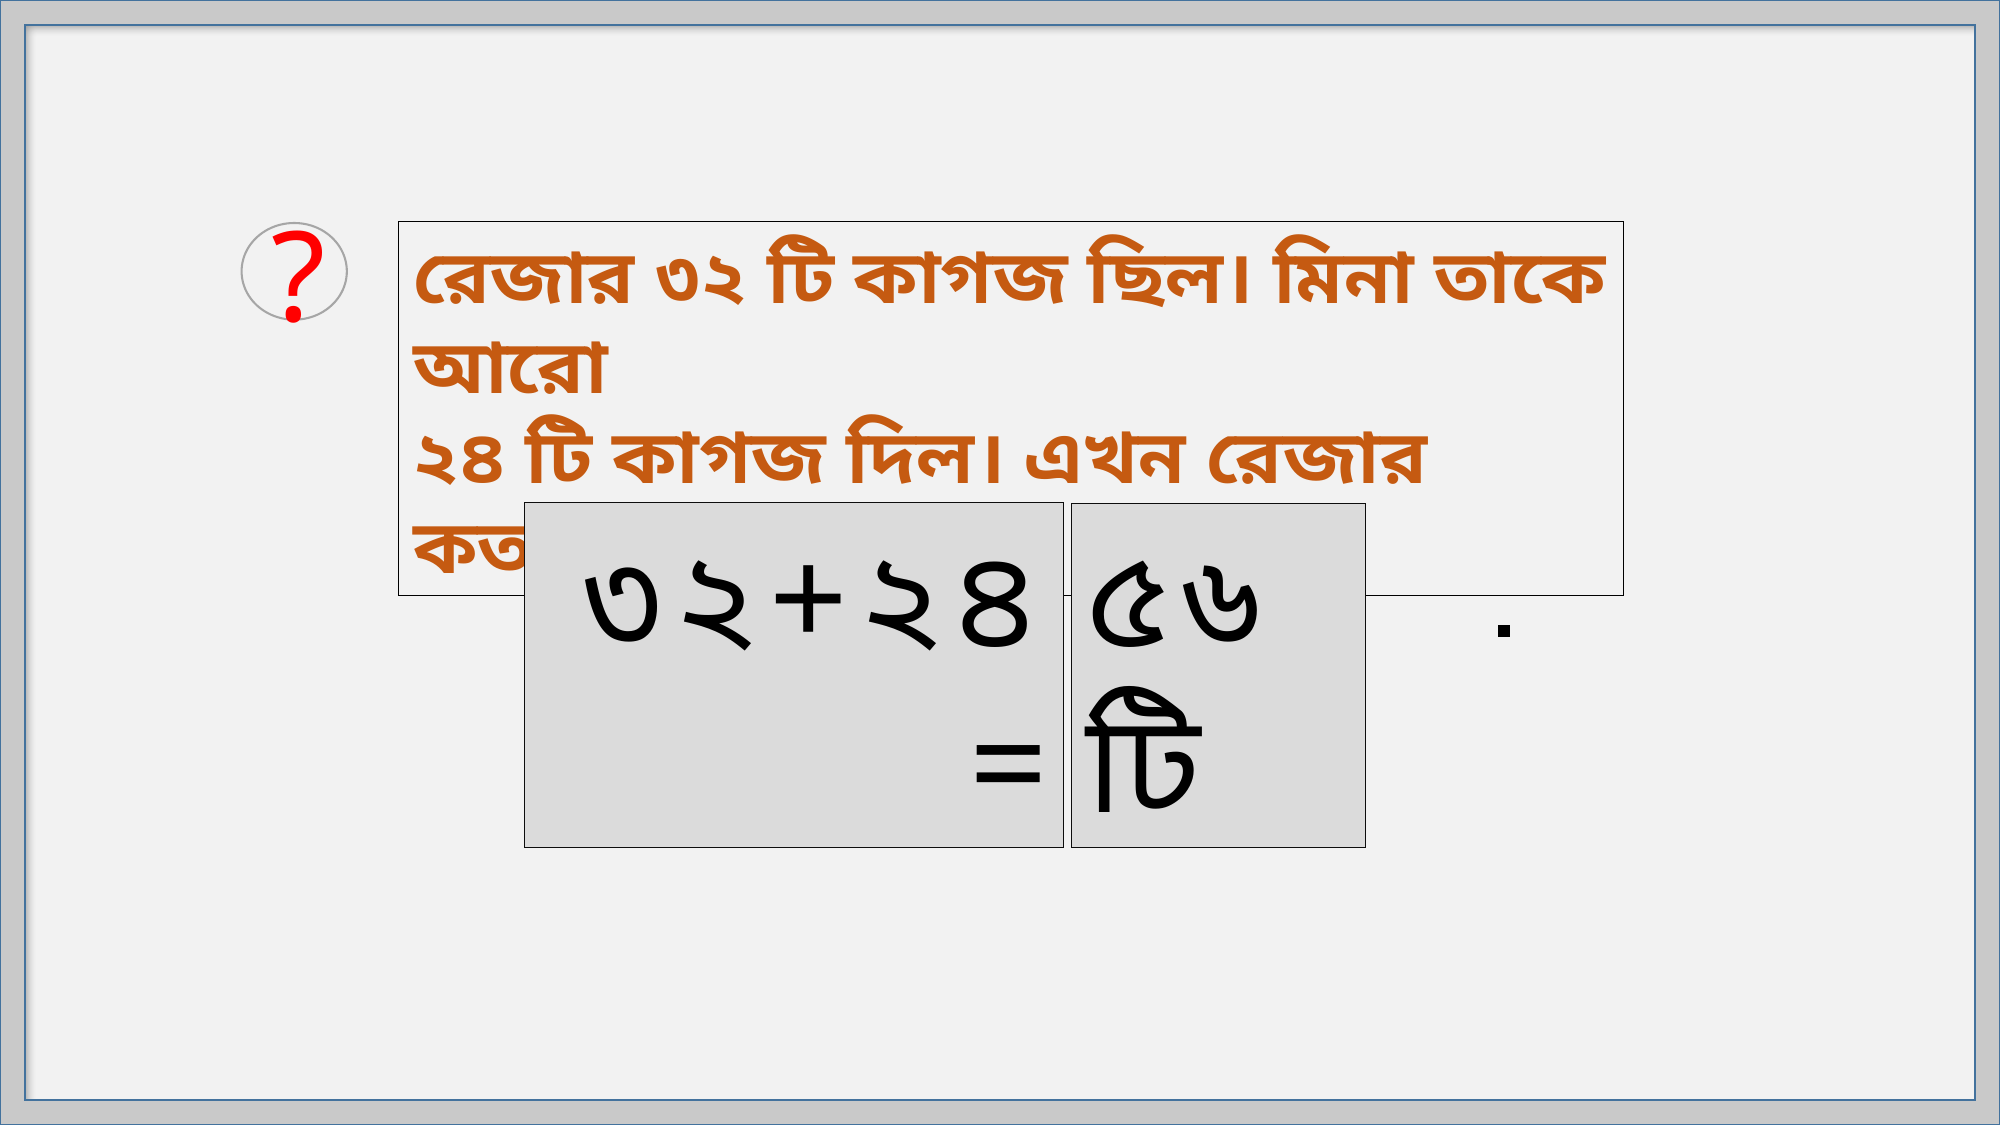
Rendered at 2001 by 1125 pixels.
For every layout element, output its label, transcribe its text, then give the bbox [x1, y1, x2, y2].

text_box রেজার ৩২ টি কাগজ ছিল। মিনা তাকে আরো ২৪ টি কাগজ দিল। এখন রেজার কতটি কাগজ হল? [398, 221, 1624, 596]
text_box ৫৬টি [1071, 503, 1366, 848]
text_box ৩২+২৪= [524, 502, 1064, 848]
text_box ? [240, 221, 348, 321]
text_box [1497, 624, 1511, 638]
text_box [0, 0, 2000, 1125]
